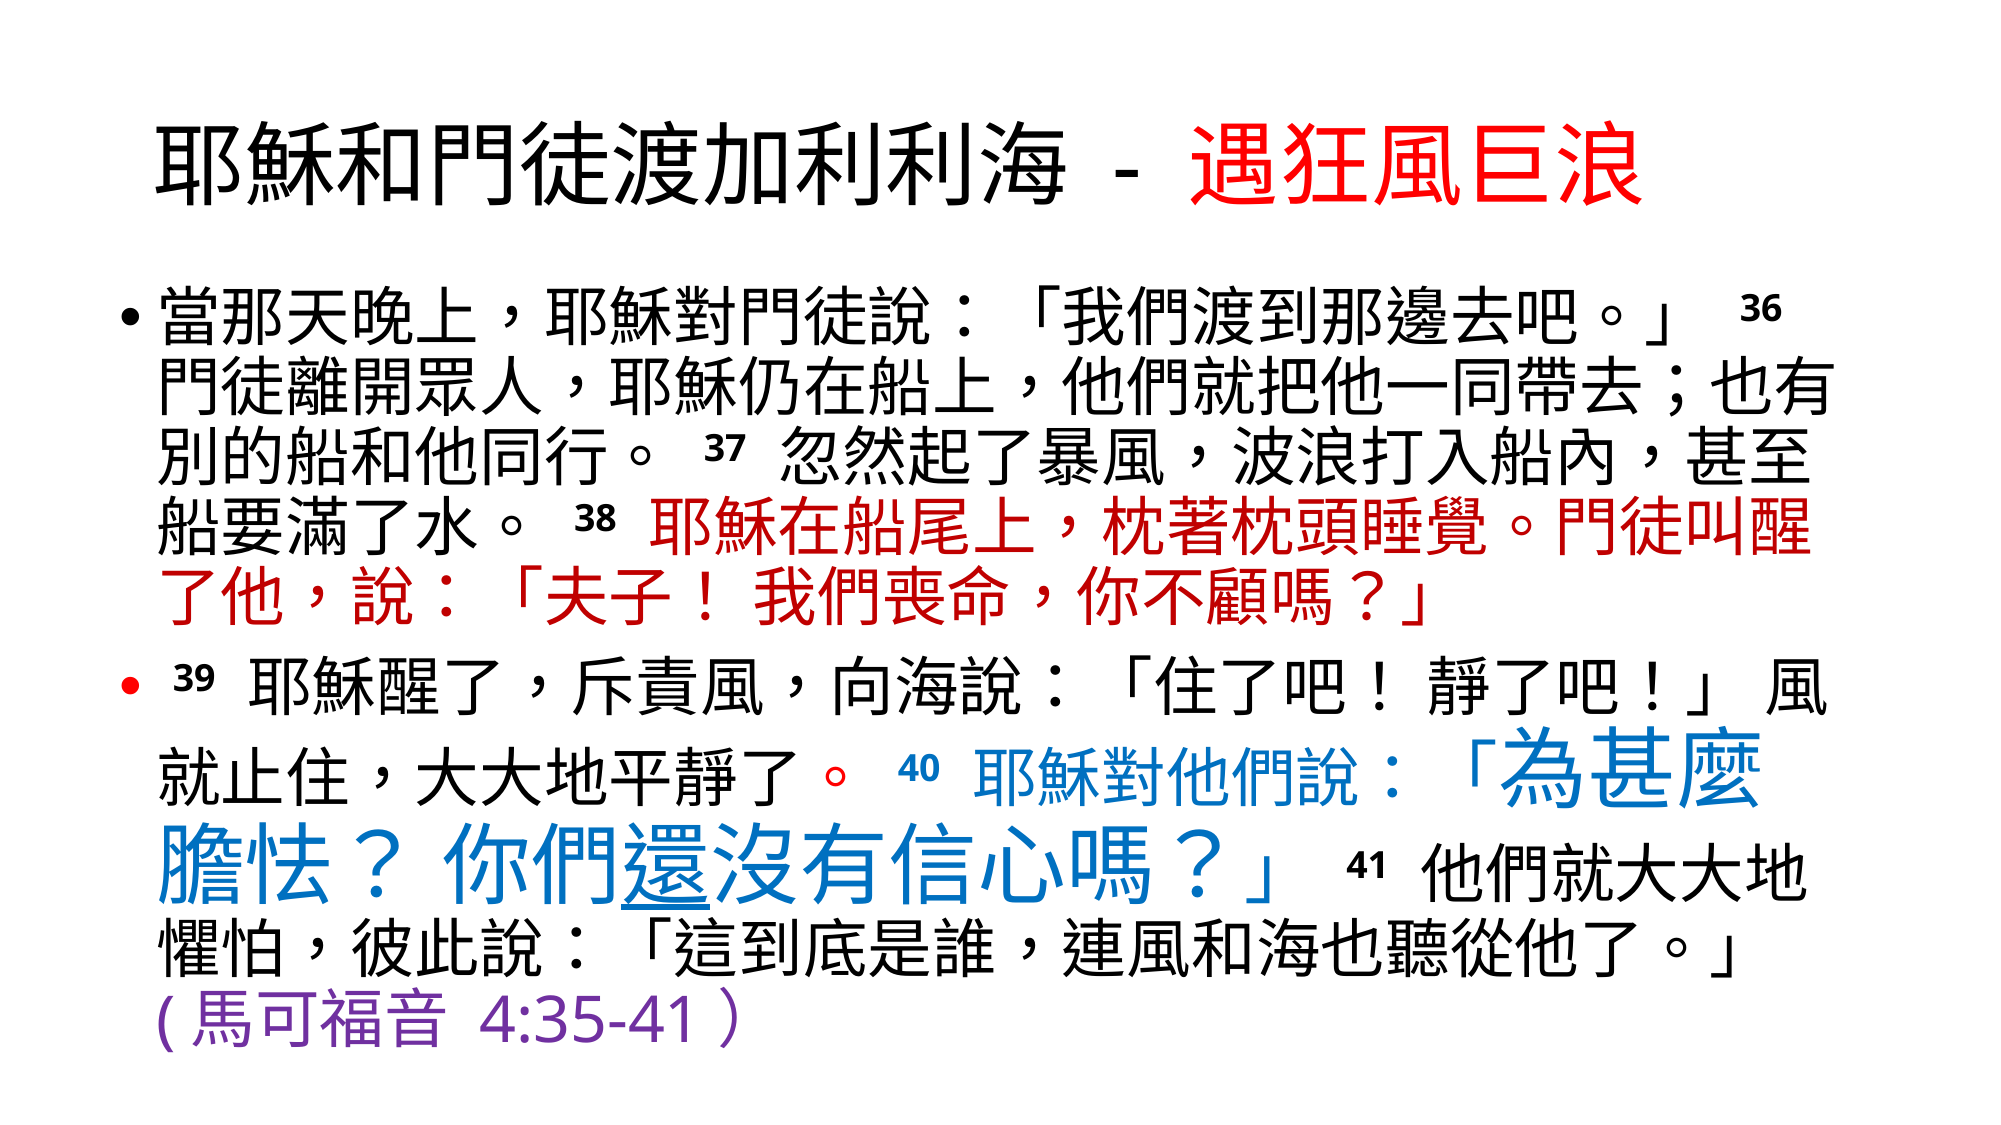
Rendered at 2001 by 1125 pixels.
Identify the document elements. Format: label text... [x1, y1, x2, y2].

list 當那天晚上，耶穌對門徒說：「我們渡到那邊去吧。」 36 門徒離開眾人，耶穌仍在船上，他們就把他一同帶去；也有別的船和他同行。 37 忽然起了暴風，波浪打入船內，甚至船要滿了水。 38 耶穌在船尾上，枕著枕頭睡覺。門徒叫醒了他，說：「夫子！ 我們喪命，你不顧嗎？」 39 耶穌醒了，斥責風，向海說：「住了吧！ 靜了吧！」 風就止住，大大地平靜了。 40 耶穌對他們說：「為甚麼膽怯？ 你們還沒有信心嗎？」 41 他們就大大地懼怕，彼此說：「這到底是誰，連風和海也聽從他了。」(馬可福音 4:35-41） [104, 277, 1863, 1066]
title 耶穌和門徒渡加利利海 - 遇狂風巨浪 [137, 59, 1863, 277]
